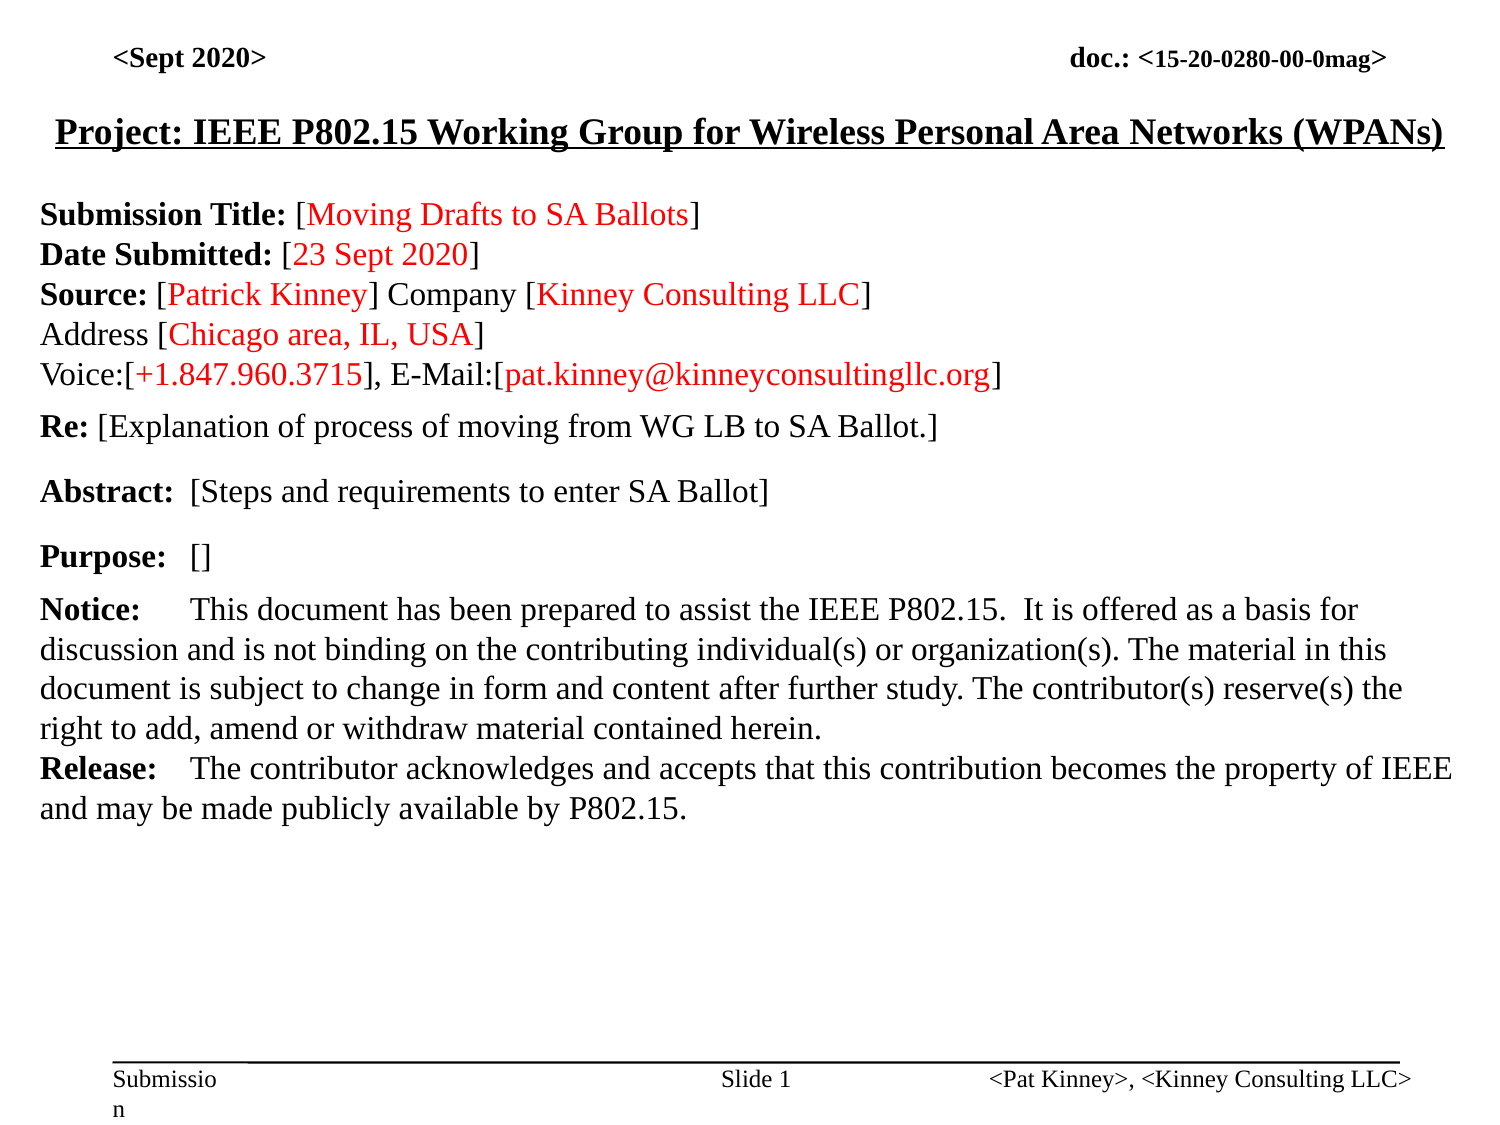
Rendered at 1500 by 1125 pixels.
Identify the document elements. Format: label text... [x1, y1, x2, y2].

slide_number Slide 1 [712, 1061, 800, 1093]
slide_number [112, 37, 376, 74]
footer <Pat Kinney>, <Kinney Consulting LLC> [899, 1061, 1413, 1093]
text_box Project: IEEE P802.15 Working Group for Wireless Personal Area Networks (WPANs) Submission Title: [Moving Drafts to SA Ballots] Date Submitted: [23 Sept 2020] Source: [Patrick Kinney] Company [Kinney Consulting LLC] Address [Chicago area, IL, USA] Voice:[+1.847.960.3715], E-Mail:[pat.kinney@kinneyconsultingllc.org] Re: [Explanation of process of moving from WG LB to SA Ballot.] Abstract: [Steps and requirements to enter SA Ballot] Purpose: [] Notice: This document has been prepared to assist the IEEE P802.15. It is offered as a basis for discussion and is not binding on the contributing individual(s) or organization(s). The material in this document is subject to change in form and content after further study. The contributor(s) reserve(s) the right to add, amend or withdraw material contained herein. Release: The contributor acknowledges and accepts that this contribution becomes the property of IEEE and may be made publicly available by P802.15. [24, 99, 1475, 834]
